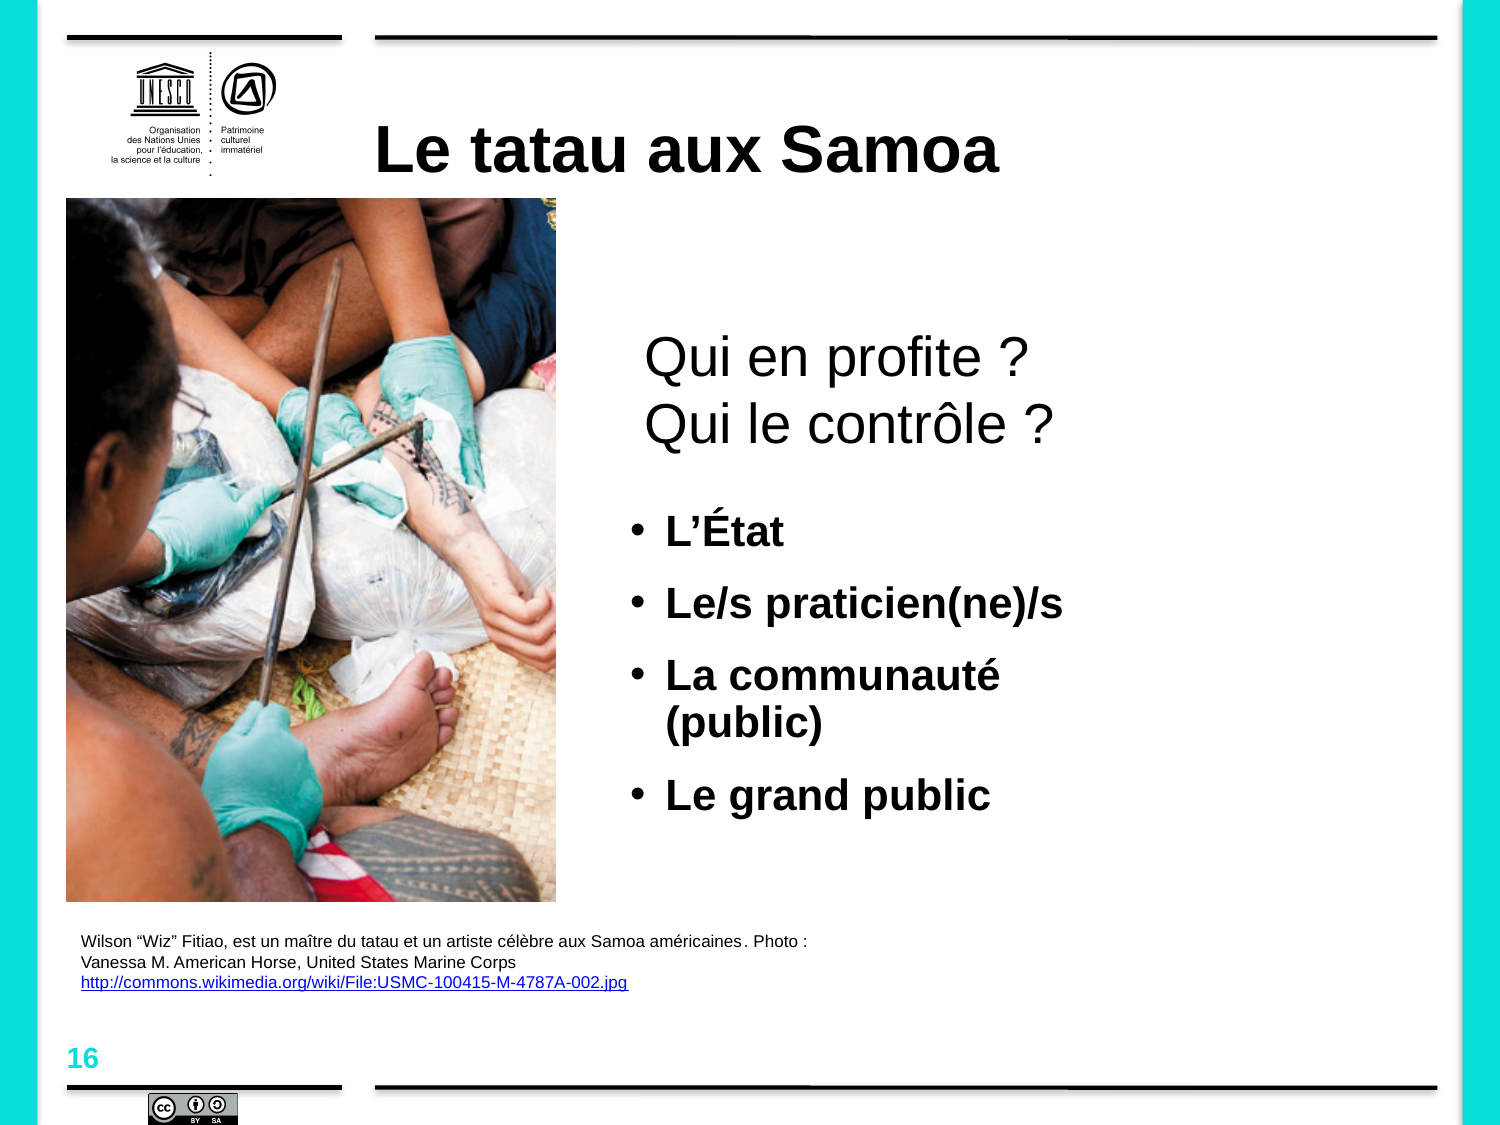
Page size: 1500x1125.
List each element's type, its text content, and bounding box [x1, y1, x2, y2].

picture [111, 52, 276, 176]
list L’État Le/s praticien(ne)/s La communauté (public) Le grand public [629, 508, 1124, 925]
picture [148, 1093, 238, 1125]
title Le tatau aux Samoa [374, 105, 1438, 187]
text_box Qui en profite ? Qui le contrôle ? [629, 312, 1232, 463]
picture [65, 198, 557, 902]
text_box Wilson “Wiz” Fitiao, est un maître du tatau et un artiste célèbre aux Samoa américaines. Photo : Vanessa M. American Horse, United States Marine Corps http://commons.wikimedia.org/wiki/File:USMC-100415-M-4787A-002.jpg [66, 922, 893, 1021]
